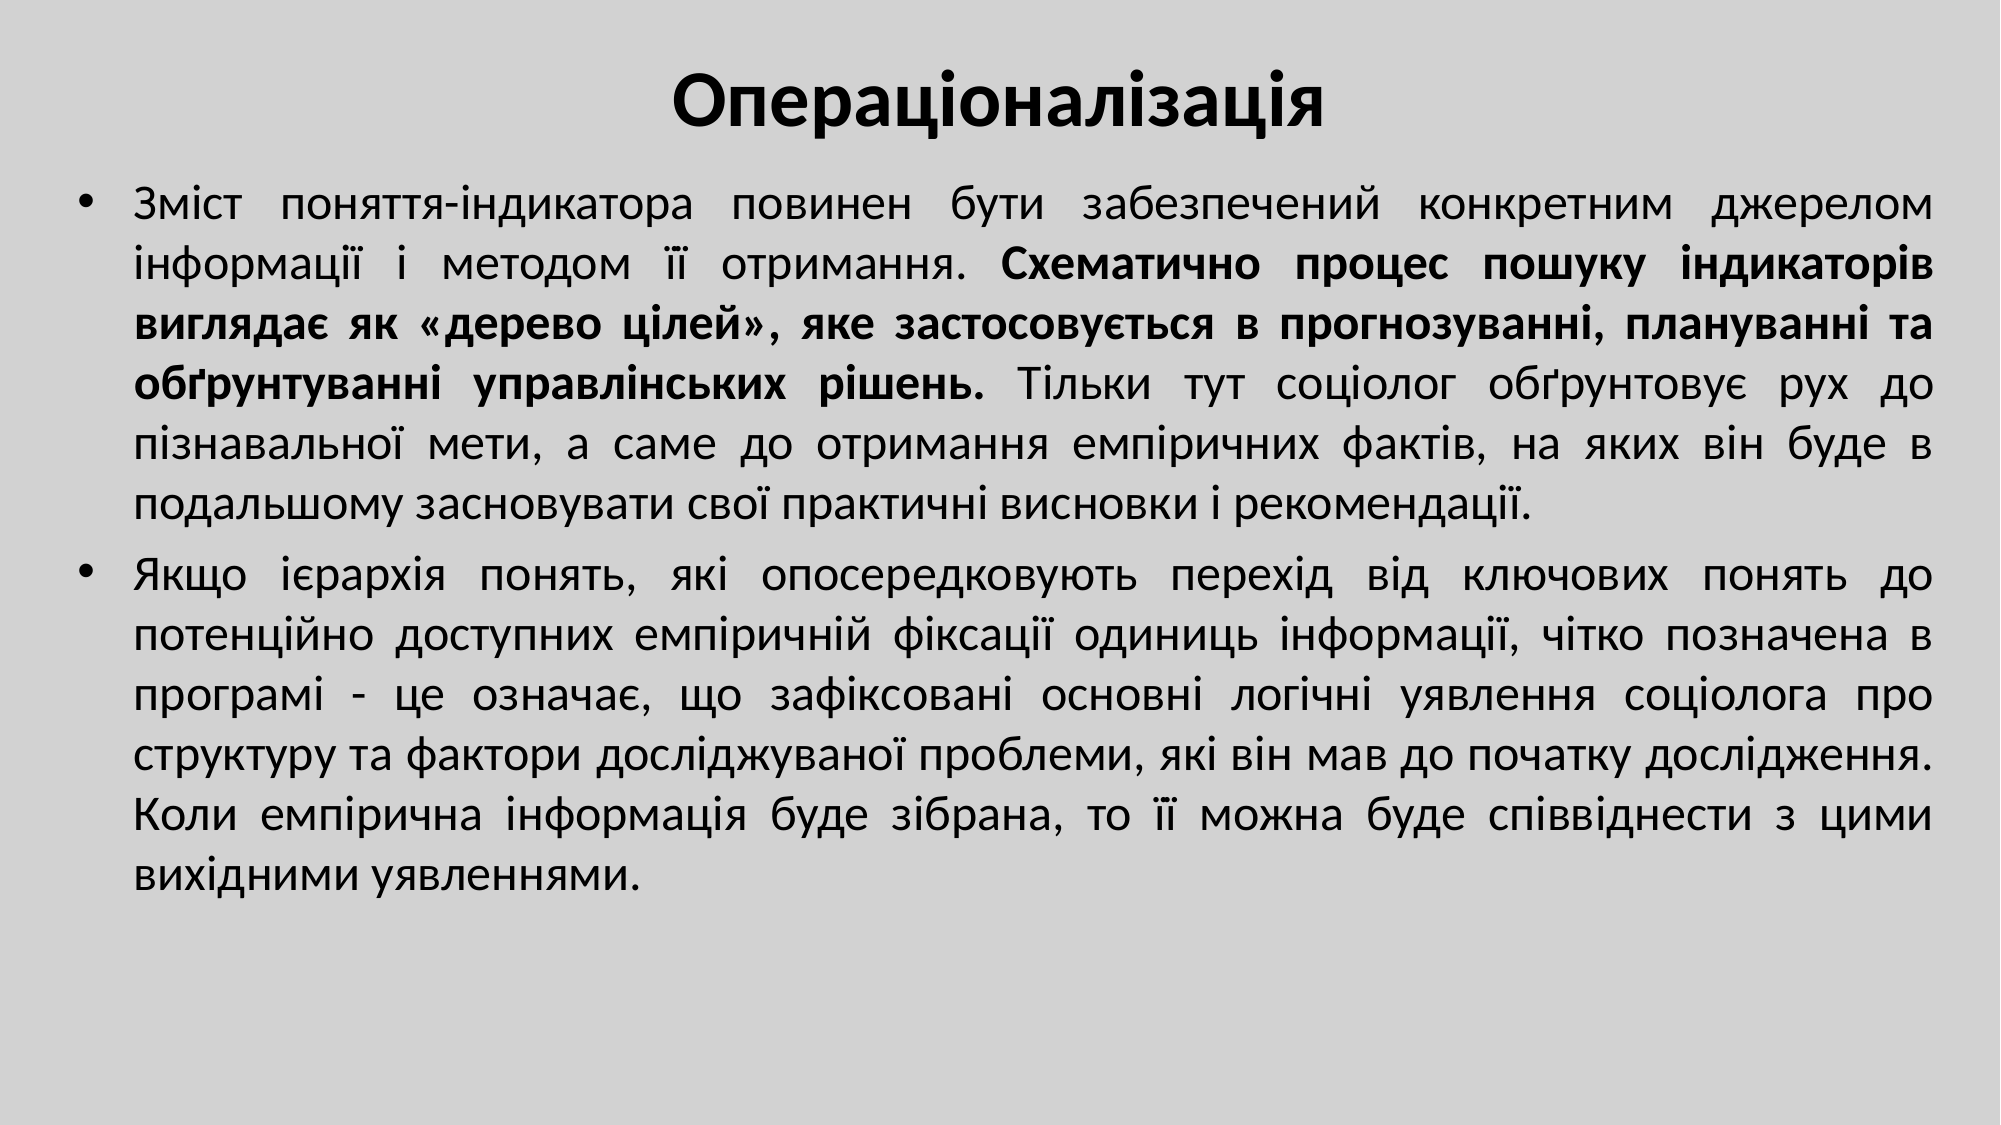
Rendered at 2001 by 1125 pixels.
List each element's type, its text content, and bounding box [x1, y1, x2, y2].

list Зміст поняття-індикатора повинен бути забезпечений конкретним джерелом інформації і методом її отримання. Схематично процес пошуку індикаторів виглядає як «дерево цілей», яке застосовується в прогнозуванні, плануванні та обґрунтуванні управлінських рішень. Тільки тут соціолог обґрунтовує рух до пізнавальної мети, а саме до отримання емпіричних фактів, на яких він буде в подальшому засновувати свої практичні висновки і рекомендації. Якщо ієрархія понять, які опосередковують перехід від ключових понять до потенційно доступних емпіричній фіксації одиниць інформації, чітко позначена в програмі - це означає, що зафіксовані основні логічні уявлення соціолога про структуру та фактори досліджуваної проблеми, які він мав до початку дослідження. Коли емпірична інформація буде зібрана, то її можна буде співвіднести з цими вихідними уявленнями. [62, 162, 1950, 1075]
title Операціоналізація [99, 37, 1900, 150]
